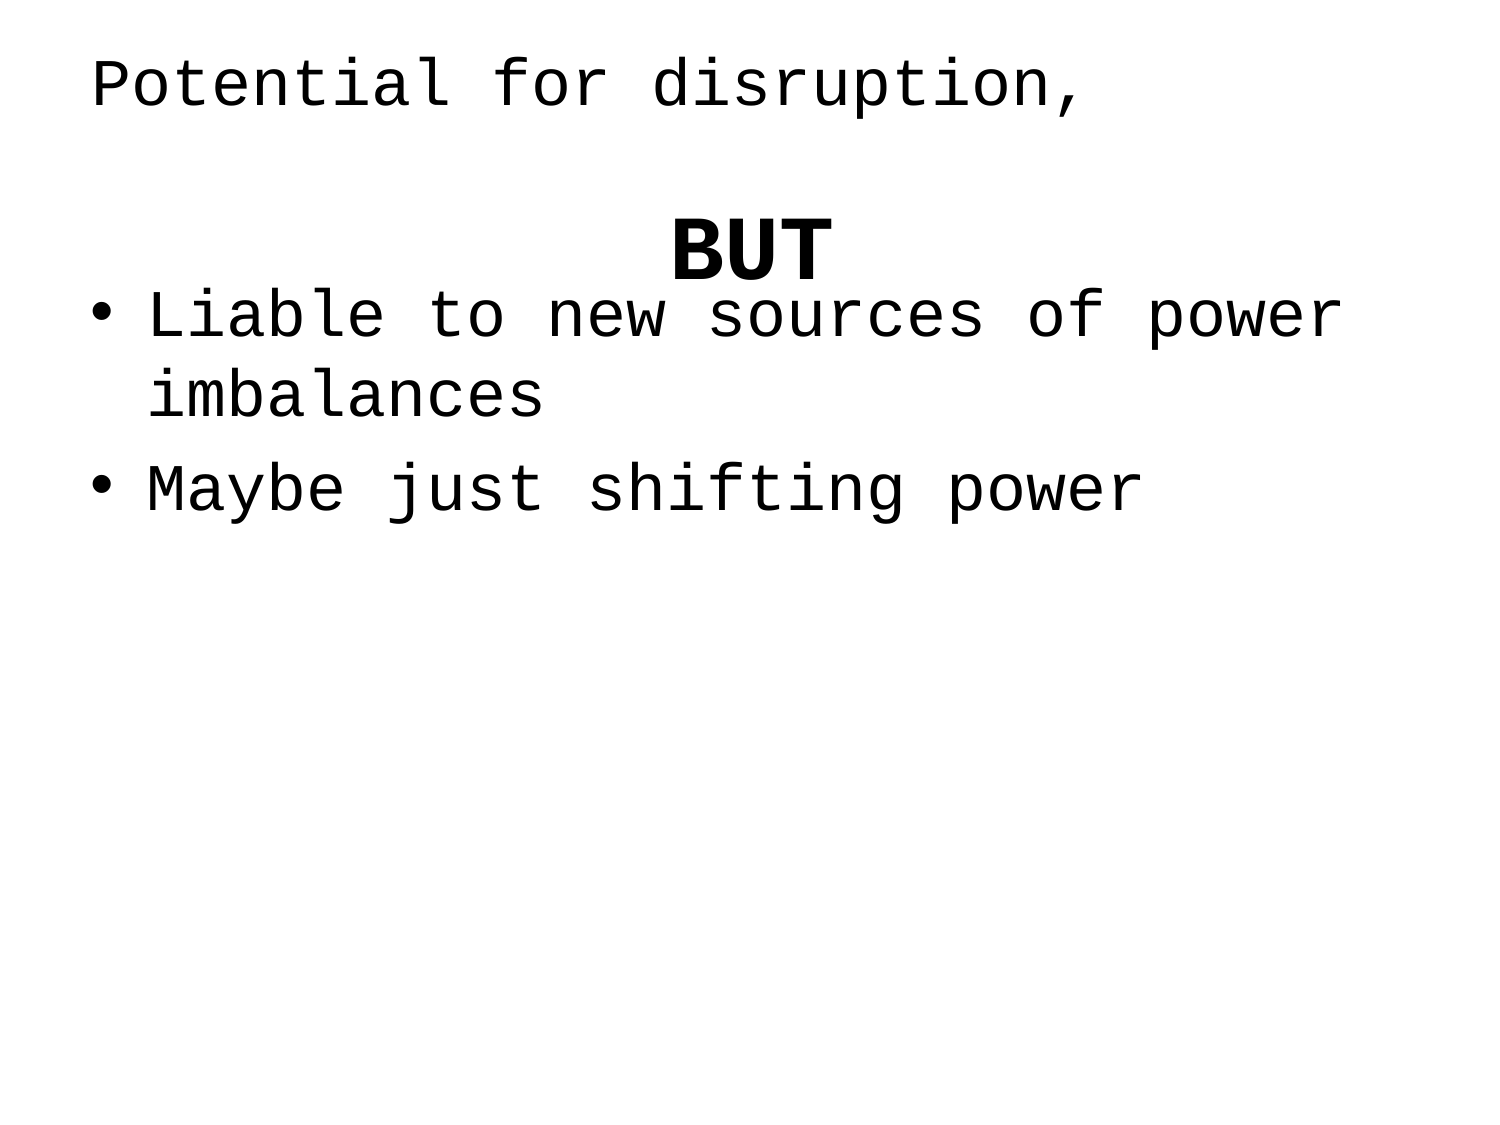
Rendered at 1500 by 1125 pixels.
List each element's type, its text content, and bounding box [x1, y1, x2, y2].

title BUT [76, 220, 1427, 337]
list Liable to new sources of power imbalances Maybe just shifting power [75, 262, 1425, 1005]
text_box Potential for disruption, [76, 30, 1427, 220]
